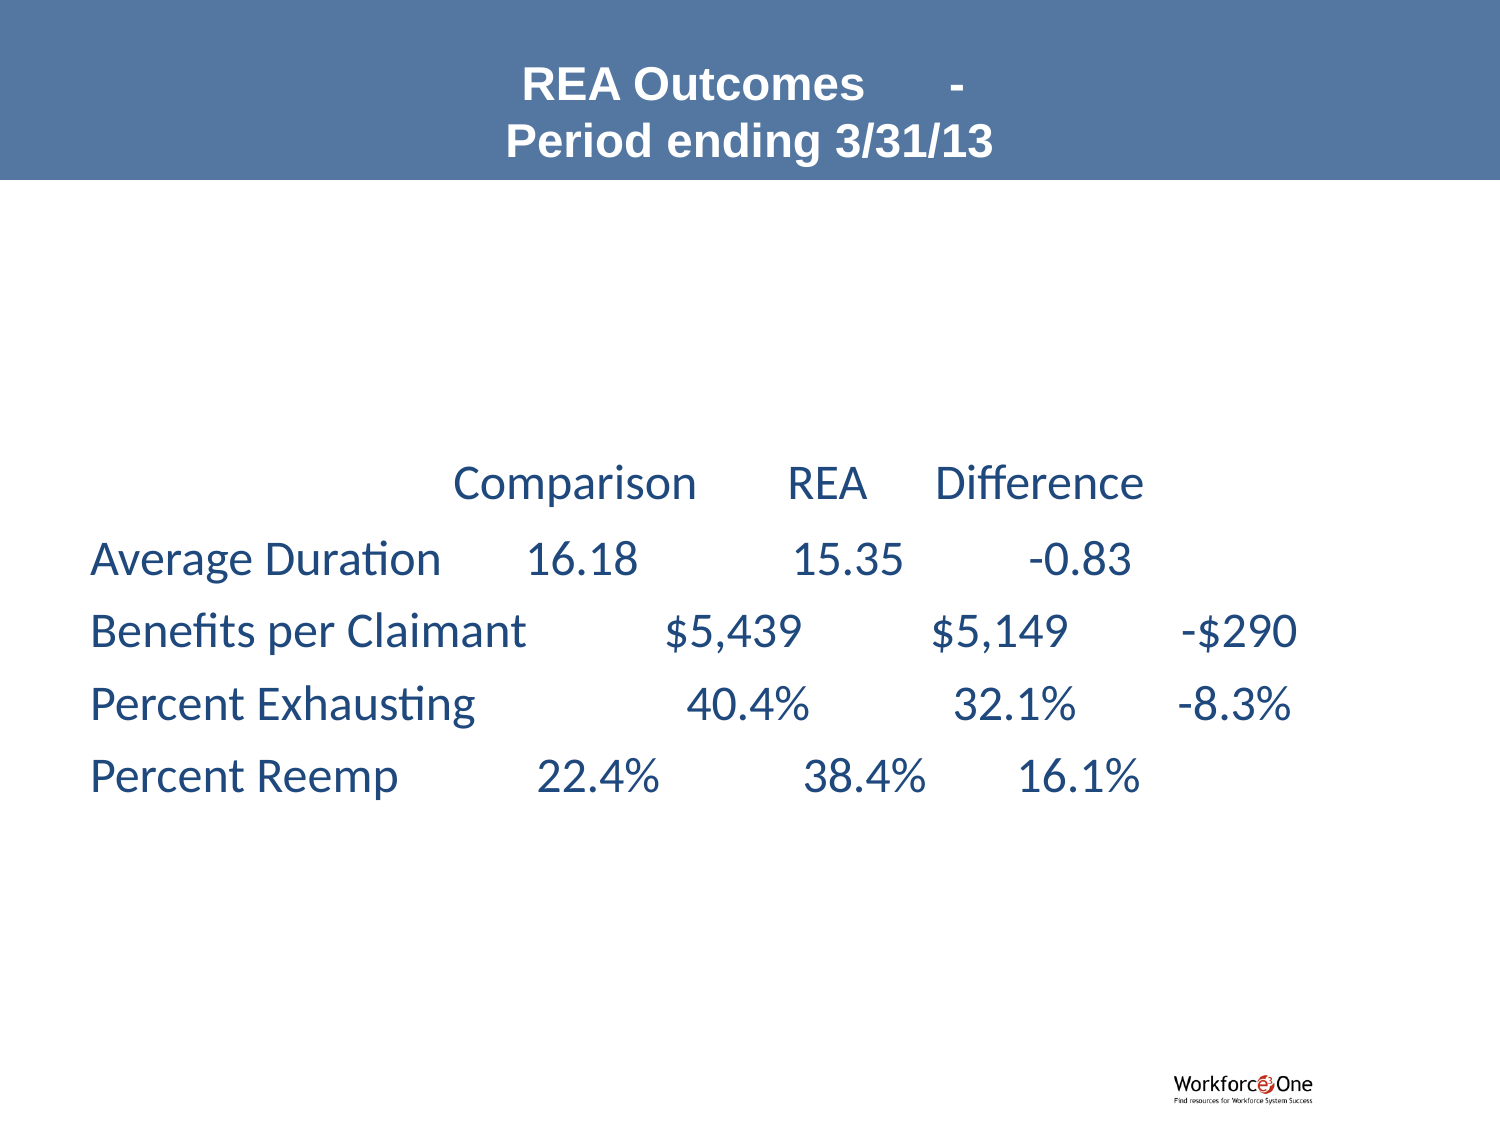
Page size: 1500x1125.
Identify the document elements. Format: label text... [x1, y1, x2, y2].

title REA Outcomes - Period ending 3/31/13 [75, 45, 1425, 175]
picture [1162, 1049, 1324, 1125]
list Comparison REA Difference Average Duration 16.18 15.35 -0.83 Benefits per Claimant $5,439 $5,149 -$290 Percent Exhausting 40.4% 32.1% -8.3% Percent Reemp 22.4% 38.4% 16.1% [74, 424, 1376, 901]
